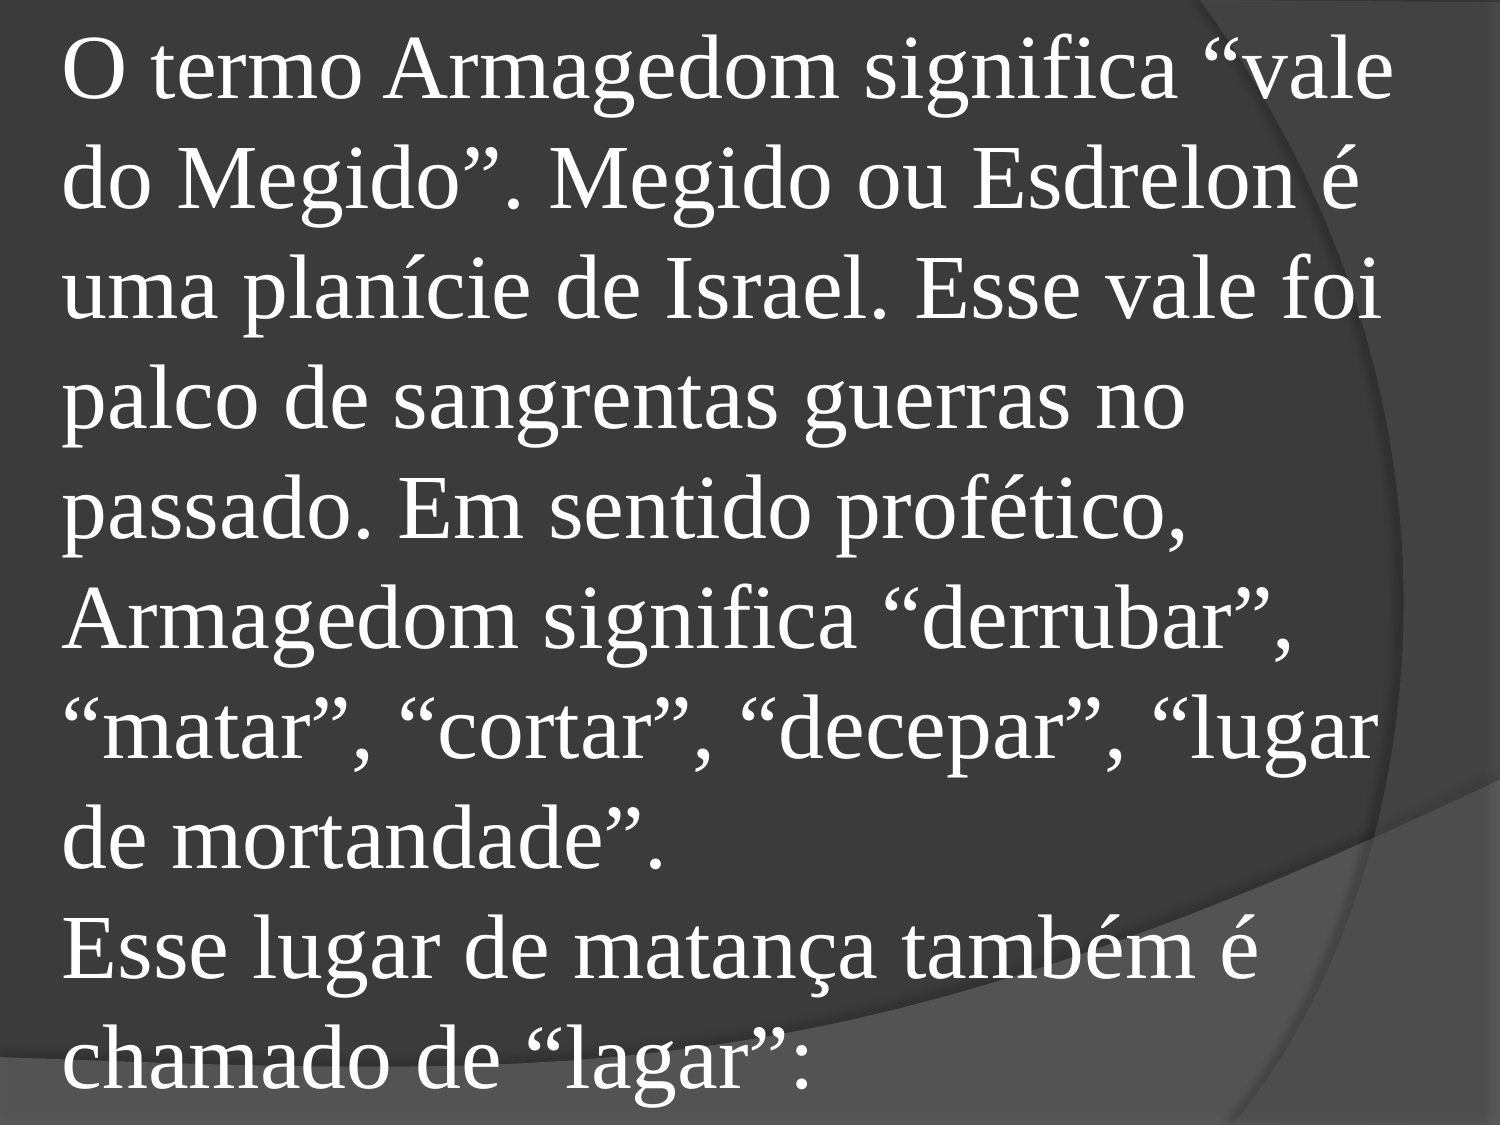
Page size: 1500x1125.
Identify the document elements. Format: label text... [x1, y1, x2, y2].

text_box O termo Armagedom significa “vale do Megido”. Megido ou Esdrelon é uma planície de Israel. Esse vale foi palco de sangrentas guerras no passado. Em sentido profético, Armagedom significa “derrubar”, “matar”, “cortar”, “decepar”, “lugar de mortandade”. Esse lugar de matança também é chamado de “lagar”: [46, 0, 1454, 1125]
